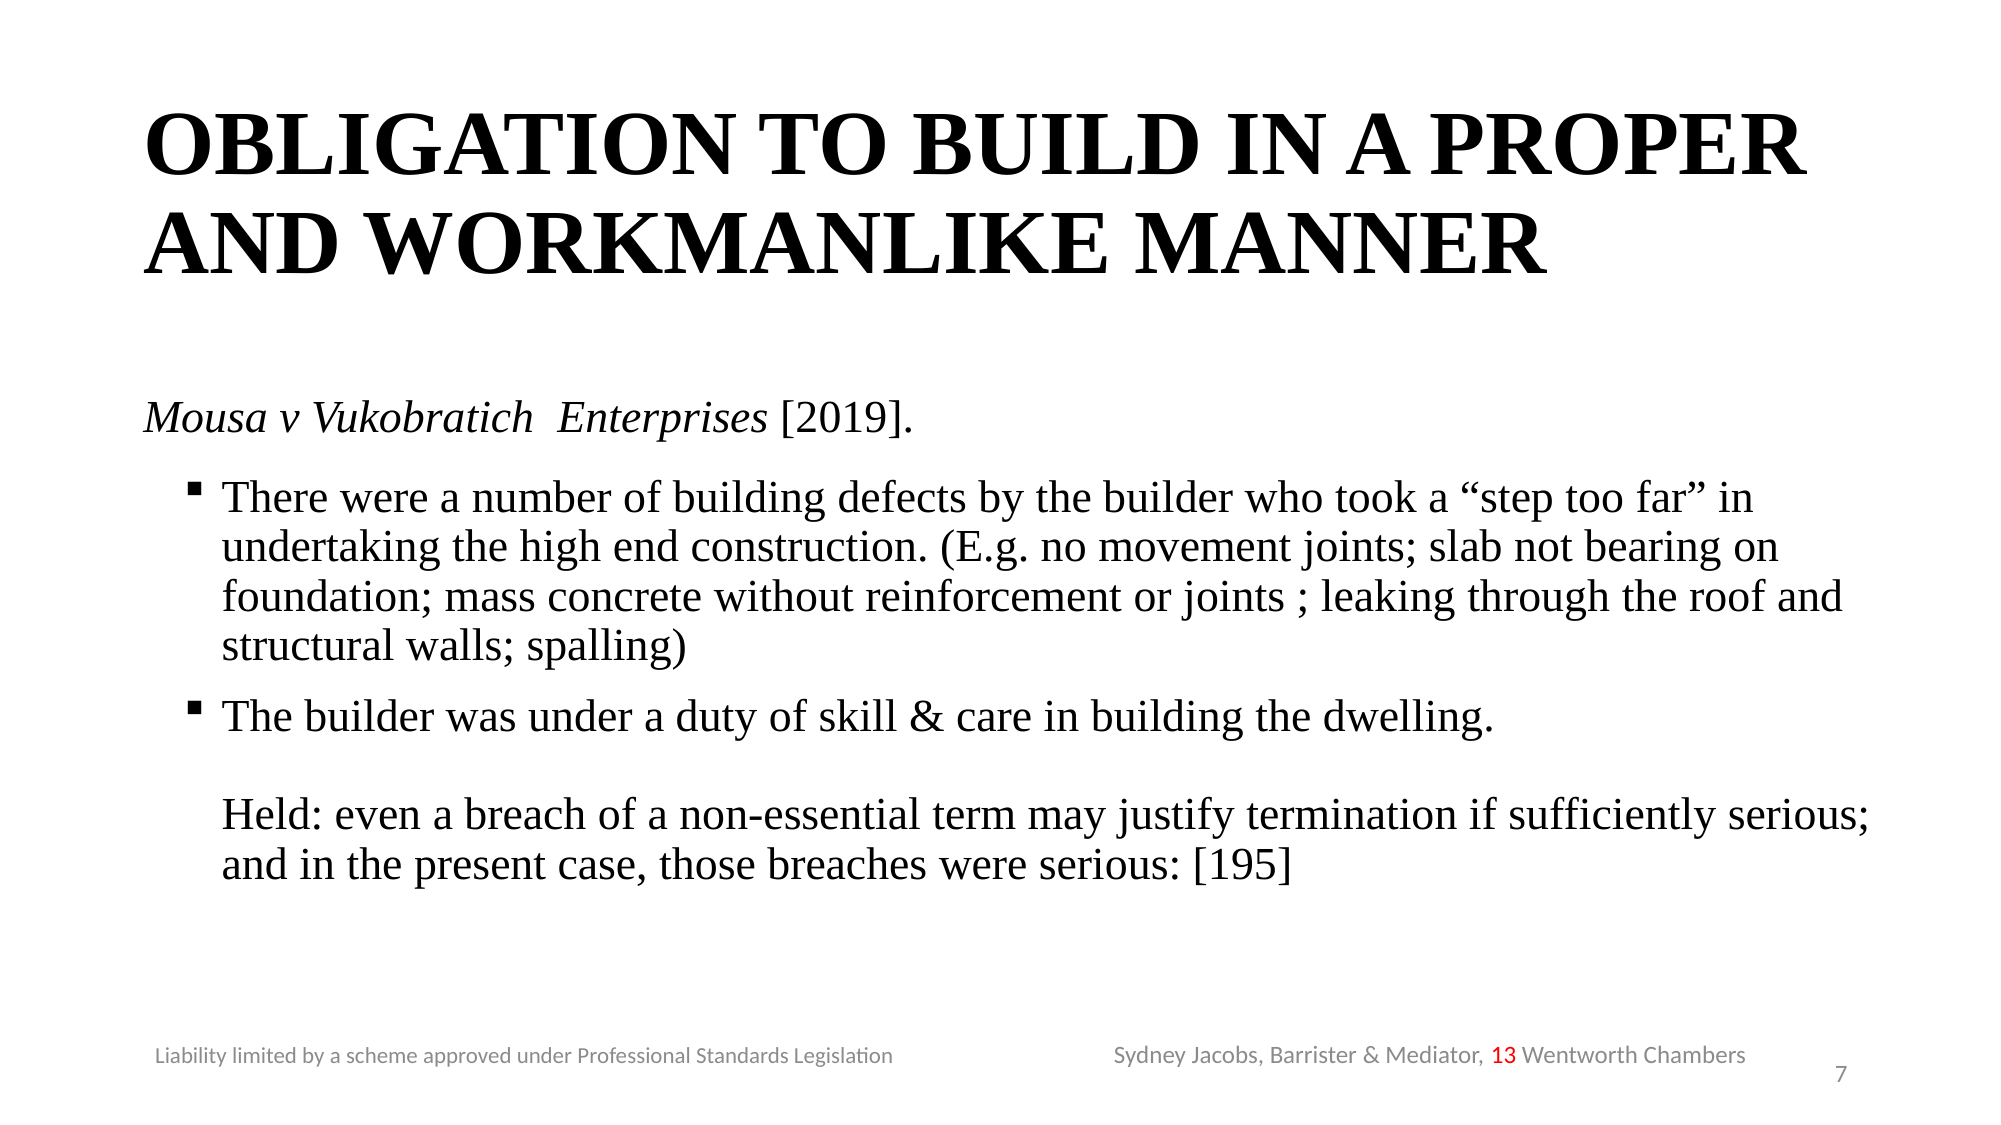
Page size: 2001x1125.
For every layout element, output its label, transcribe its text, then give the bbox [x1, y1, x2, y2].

slide_number Liability limited by a scheme approved under Professional Standards Legislation [50, 1024, 1000, 1084]
list There were a number of building defects by the builder who took a “step too far” in undertaking the high end construction. (E.g. no movement joints; slab not bearing on foundation; mass concrete without reinforcement or joints ; leaking through the roof and structural walls; spalling) The builder was under a duty of skill & care in building the dwelling. Held: even a breach of a non-essential term may justify termination if sufficiently serious; and in the present case, those breaches were serious: [195] [169, 465, 1895, 1125]
footer Sydney Jacobs, Barrister & Mediator, 13 Wentworth Chambers [1043, 1024, 1817, 1084]
title OBLIGATION TO BUILD IN A PROPER AND WORKMANLIKE MANNER Mousa v Vukobratich Enterprises [2019]. [128, 48, 1872, 303]
slide_number 7 [1412, 1042, 1863, 1103]
